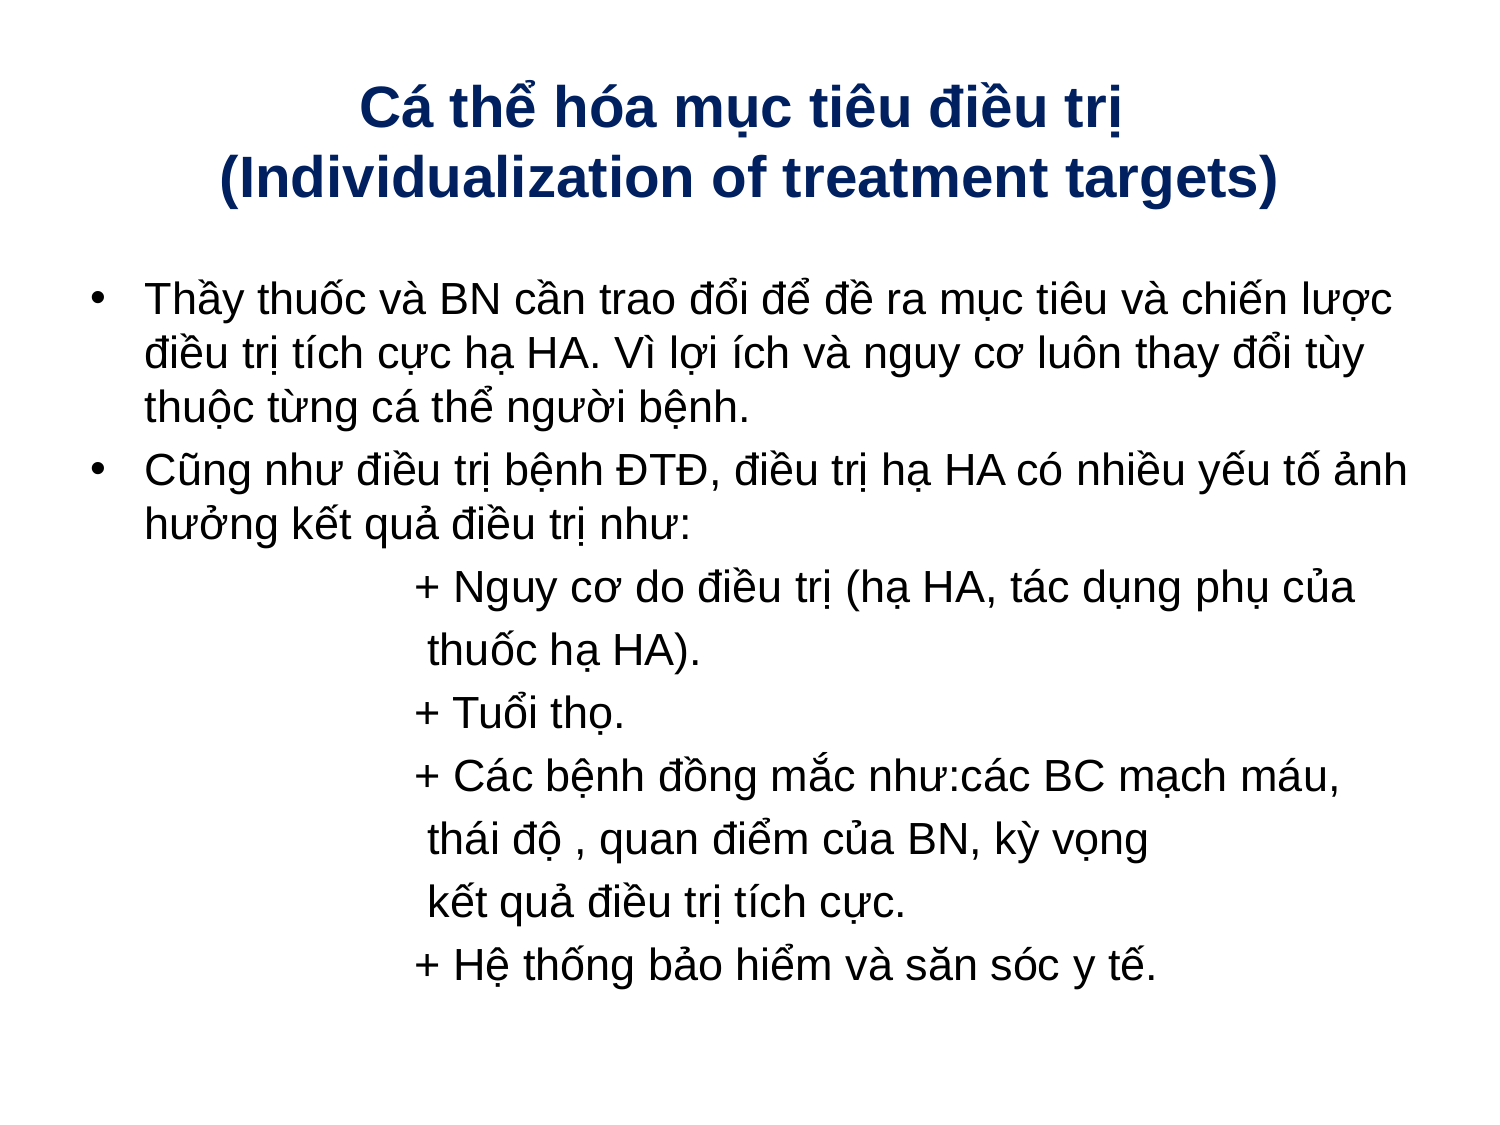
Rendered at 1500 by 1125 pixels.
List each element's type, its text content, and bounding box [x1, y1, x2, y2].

list Thầy thuốc và BN cần trao đổi để đề ra mục tiêu và chiến lược điều trị tích cực hạ HA. Vì lợi ích và nguy cơ luôn thay đổi tùy thuộc từng cá thể người bệnh. Cũng như điều trị bệnh ĐTĐ, điều trị hạ HA có nhiều yếu tố ảnh hưởng kết quả điều trị như: + Nguy cơ do điều trị (hạ HA, tác dụng phụ của thuốc hạ HA). + Tuổi thọ. + Các bệnh đồng mắc như:các BC mạch máu, thái độ , quan điểm của BN, kỳ vọng kết quả điều trị tích cực. + Hệ thống bảo hiểm và săn sóc y tế. [75, 262, 1425, 1005]
title Cá thể hóa mục tiêu điều trị (Individualization of treatment targets) [75, 45, 1425, 233]
